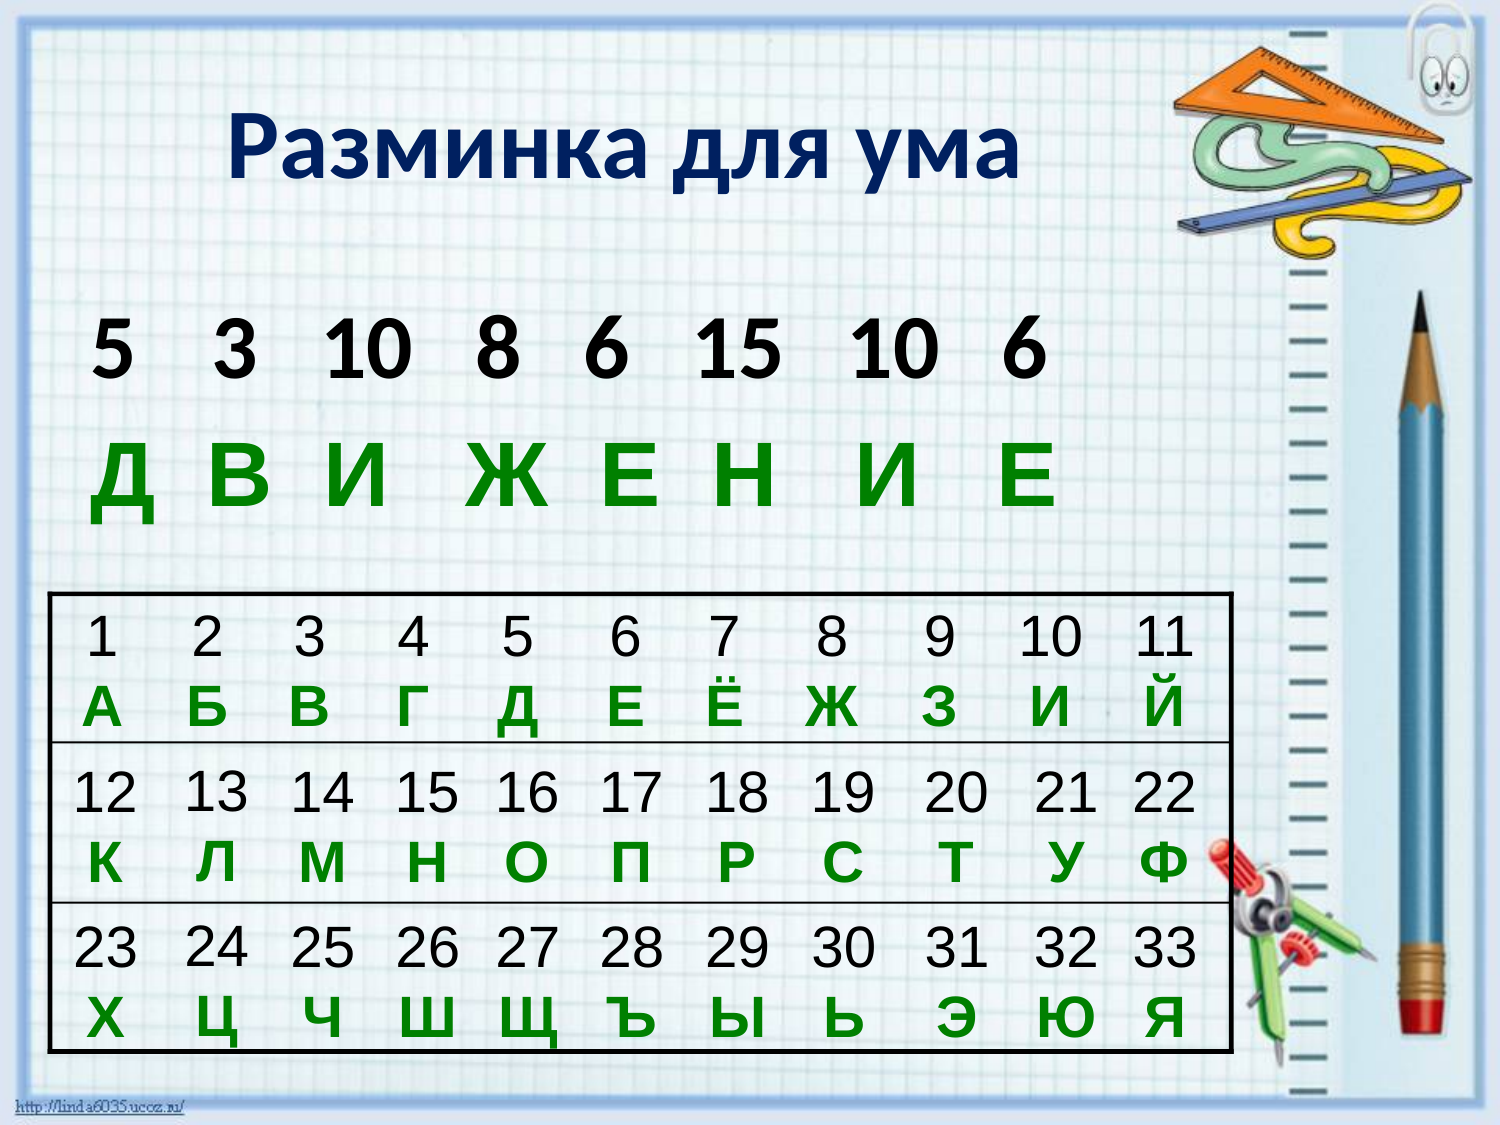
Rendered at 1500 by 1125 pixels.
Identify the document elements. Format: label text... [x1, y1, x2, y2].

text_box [49, 589, 1232, 1058]
picture [0, 0, 1500, 1125]
list 3 10 8 6 15 10 6 Д В И Ж Е Н И Е [75, 278, 1270, 1005]
title Разминка для ума [75, 45, 1176, 233]
